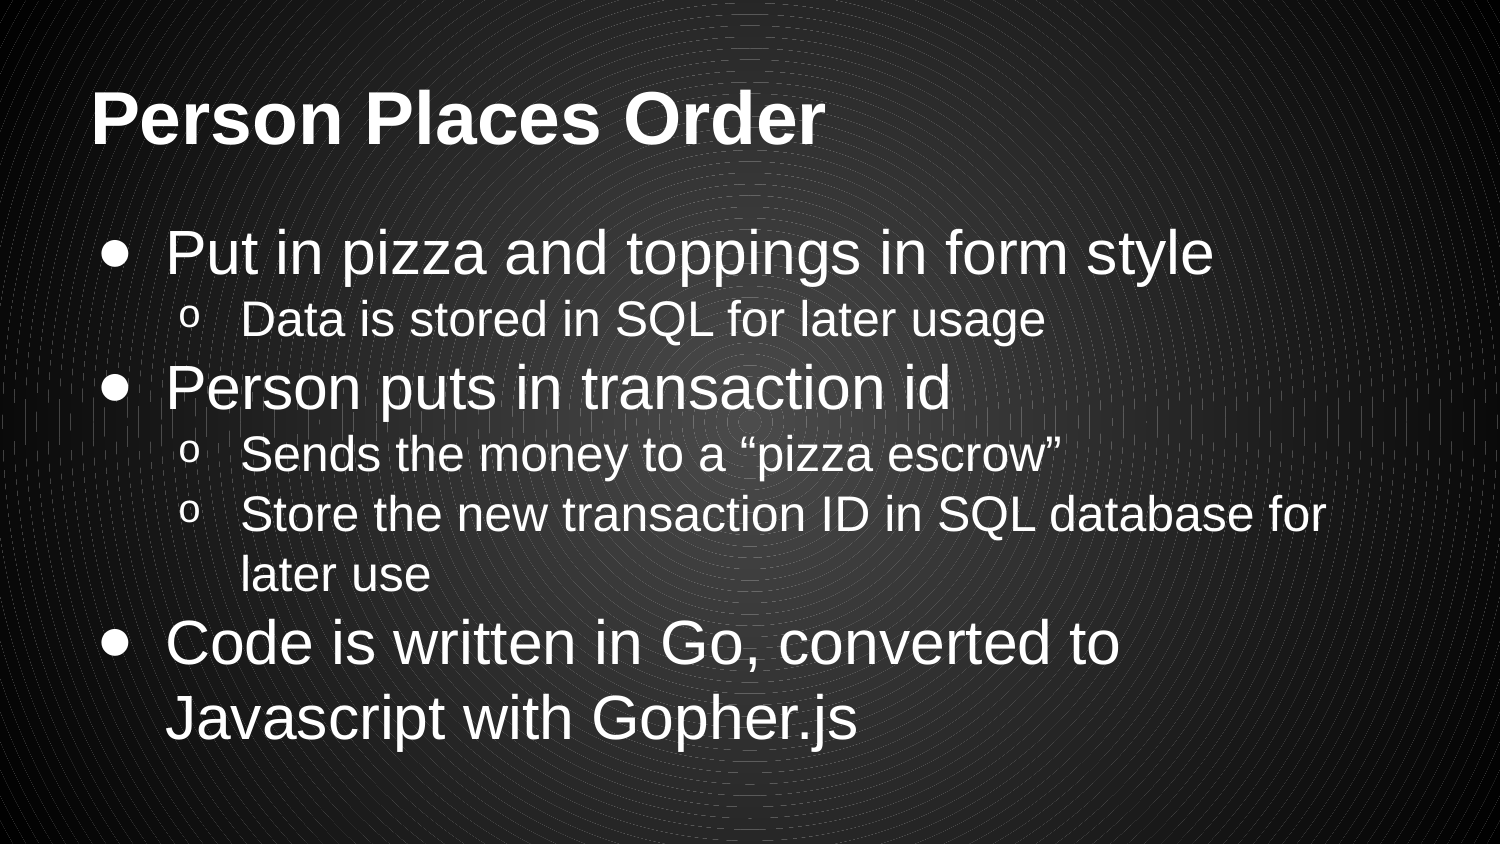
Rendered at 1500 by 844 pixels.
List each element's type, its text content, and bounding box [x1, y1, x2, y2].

title Person Places Order [75, 33, 1425, 175]
list Put in pizza and toppings in form style Data is stored in SQL for later usage Person puts in transaction id Sends the money to a “pizza escrow” Store the new transaction ID in SQL database for later use Code is written in Go, converted to Javascript with Gopher.js [75, 196, 1425, 808]
